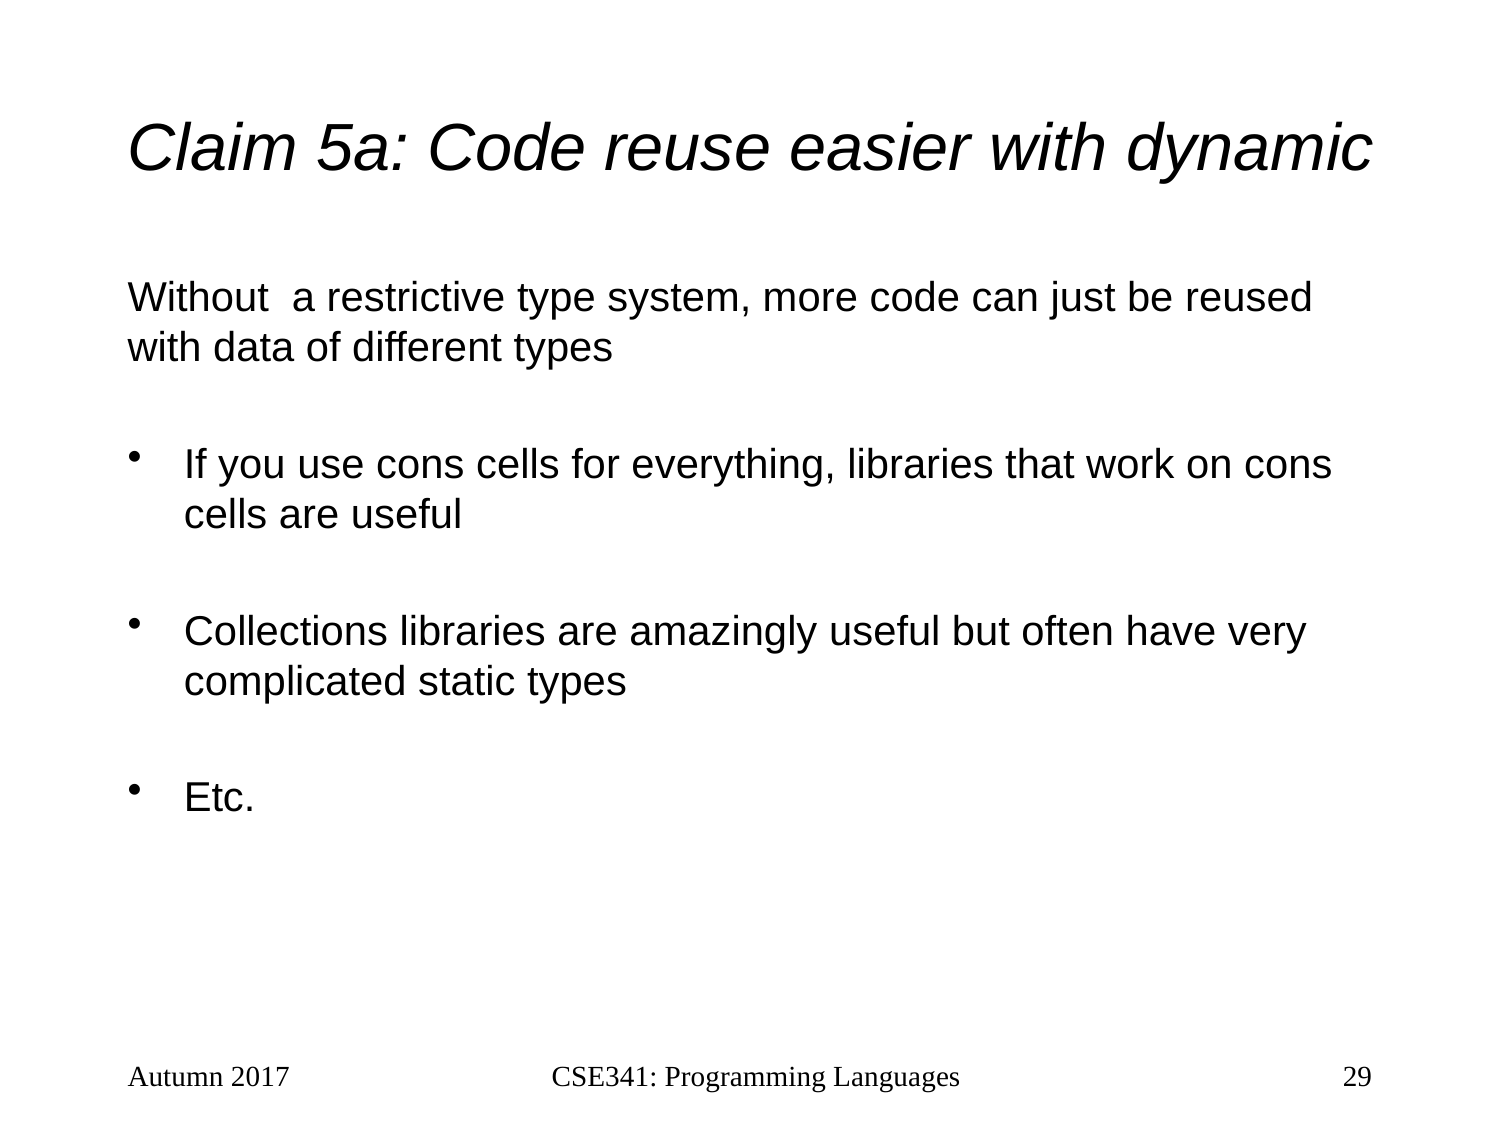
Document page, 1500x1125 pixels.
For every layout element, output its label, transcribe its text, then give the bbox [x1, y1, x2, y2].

slide_number Autumn 2017 [112, 1049, 426, 1125]
slide_number 29 [1074, 1049, 1388, 1125]
title Claim 5a: Code reuse easier with dynamic [112, 49, 1413, 238]
list Without a restrictive type system, more code can just be reused with data of different types If you use cons cells for everything, libraries that work on cons cells are useful Collections libraries are amazingly useful but often have very complicated static types Etc. [112, 262, 1388, 1001]
footer CSE341: Programming Languages [474, 1049, 1038, 1125]
